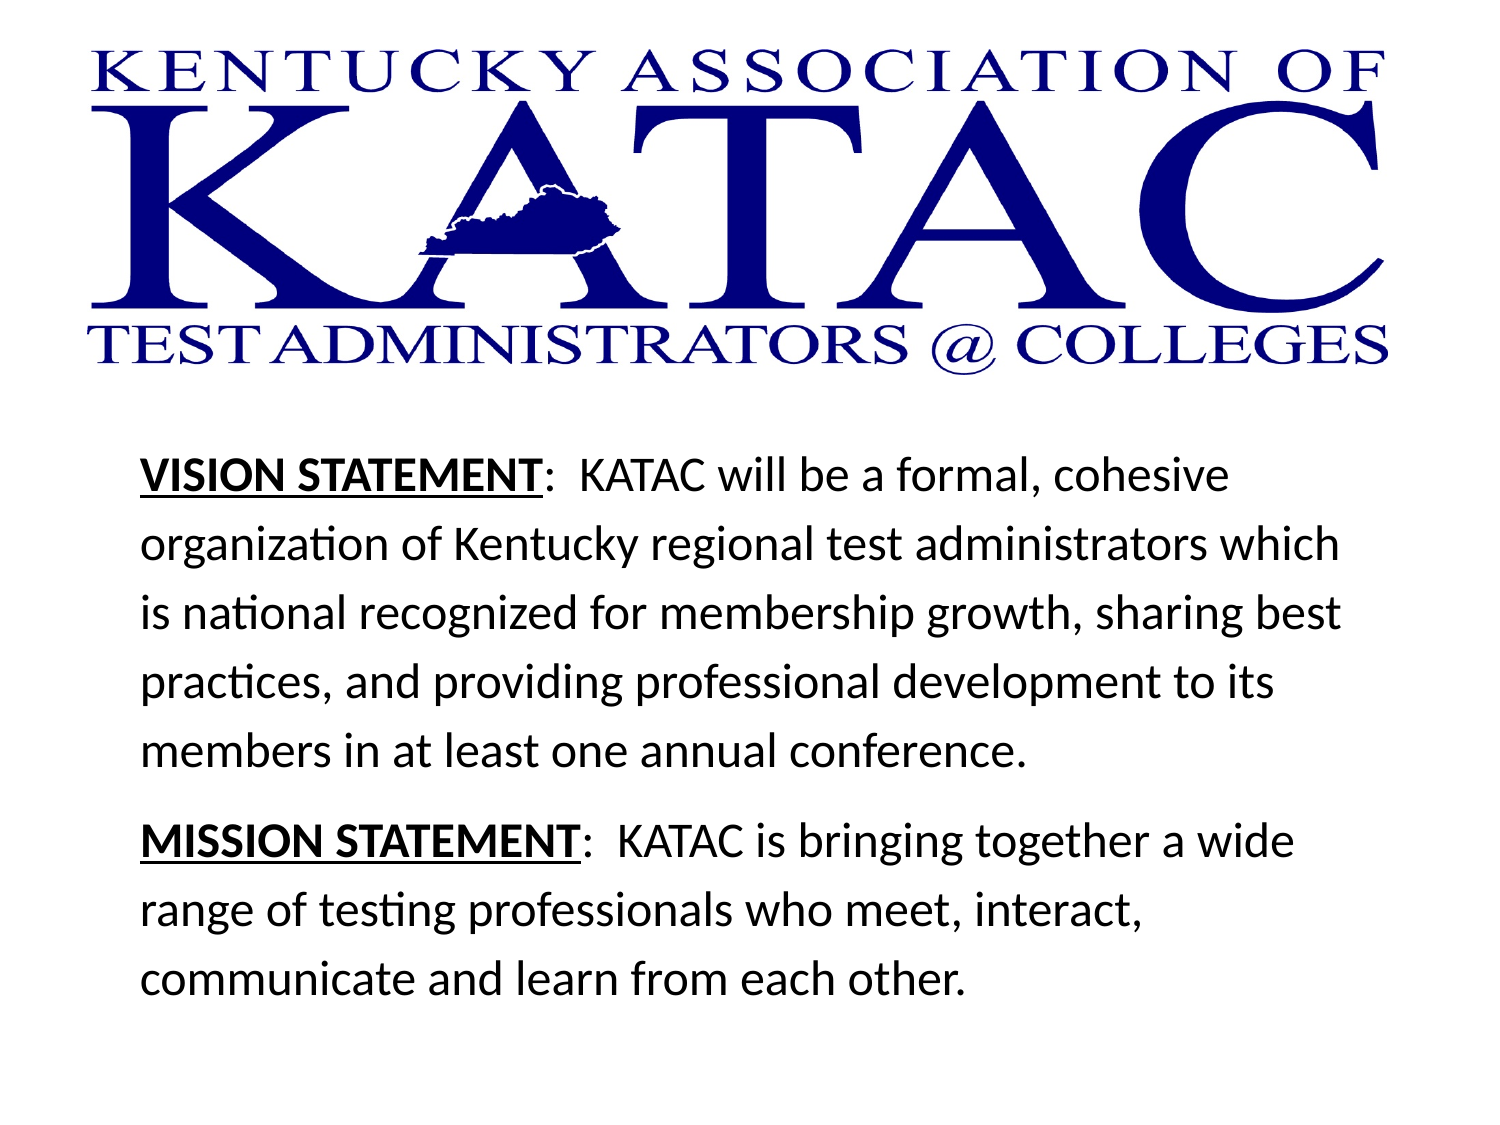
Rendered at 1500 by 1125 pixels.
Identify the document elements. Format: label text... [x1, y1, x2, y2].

text_box VISION STATEMENT: KATAC will be a formal, cohesive organization of Kentucky regional test administrators which is national recognized for membership growth, sharing best practices, and providing professional development to its members in at least one annual conference. MISSION STATEMENT: KATAC is bringing together a wide range of testing professionals who meet, interact, communicate and learn from each other. [125, 424, 1363, 1079]
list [87, 49, 1388, 376]
